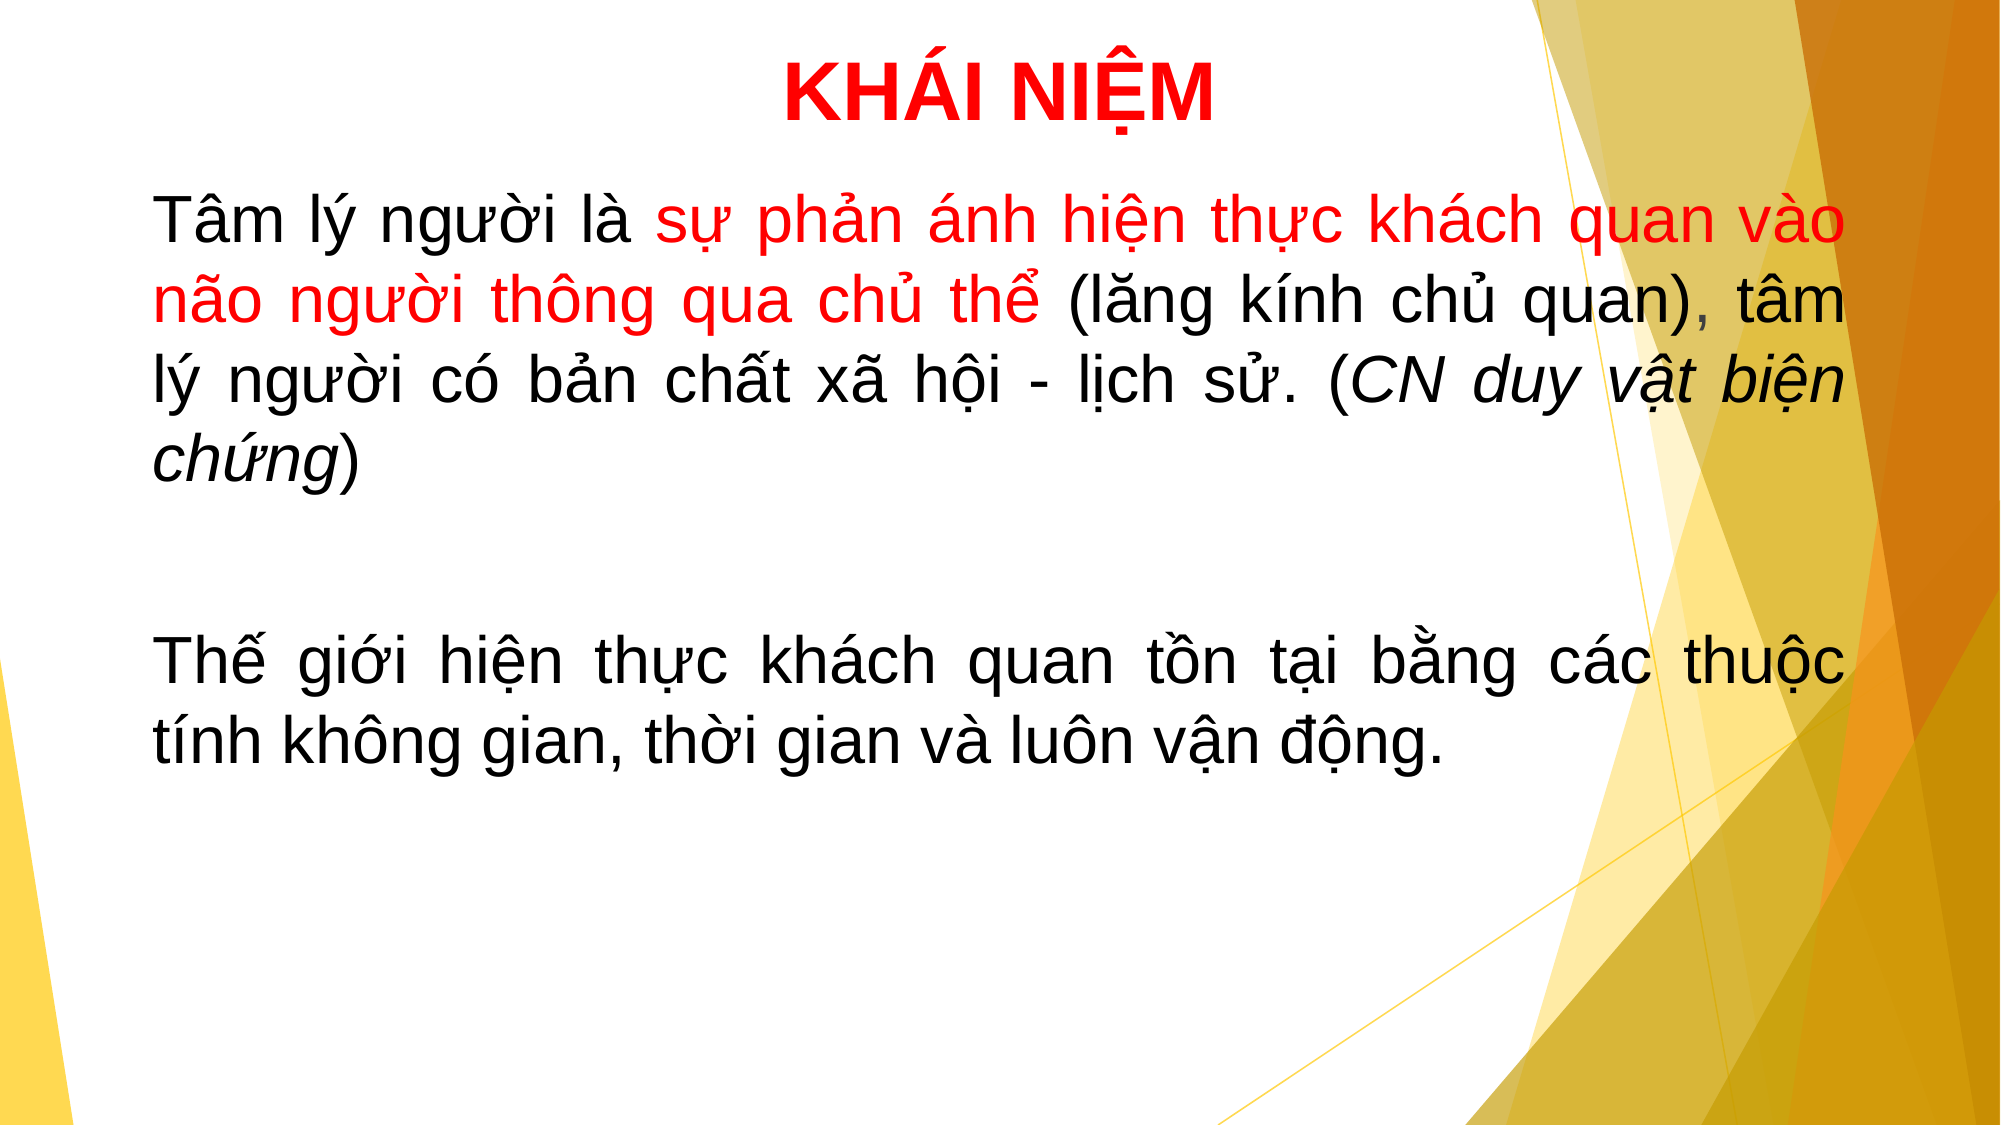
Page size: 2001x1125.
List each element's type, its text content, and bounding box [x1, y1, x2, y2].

title KHÁI NIỆM [137, 29, 1863, 150]
list Tâm lý người là sự phản ánh hiện thực khách quan vào não người thông qua chủ thể (lăng kính chủ quan), tâm lý người có bản chất xã hội - lịch sử. (CN duy vật biện chứng) Thế giới hiện thực khách quan tồn tại bằng các thuộc tính không gian, thời gian và luôn vận động. [137, 167, 1863, 1014]
